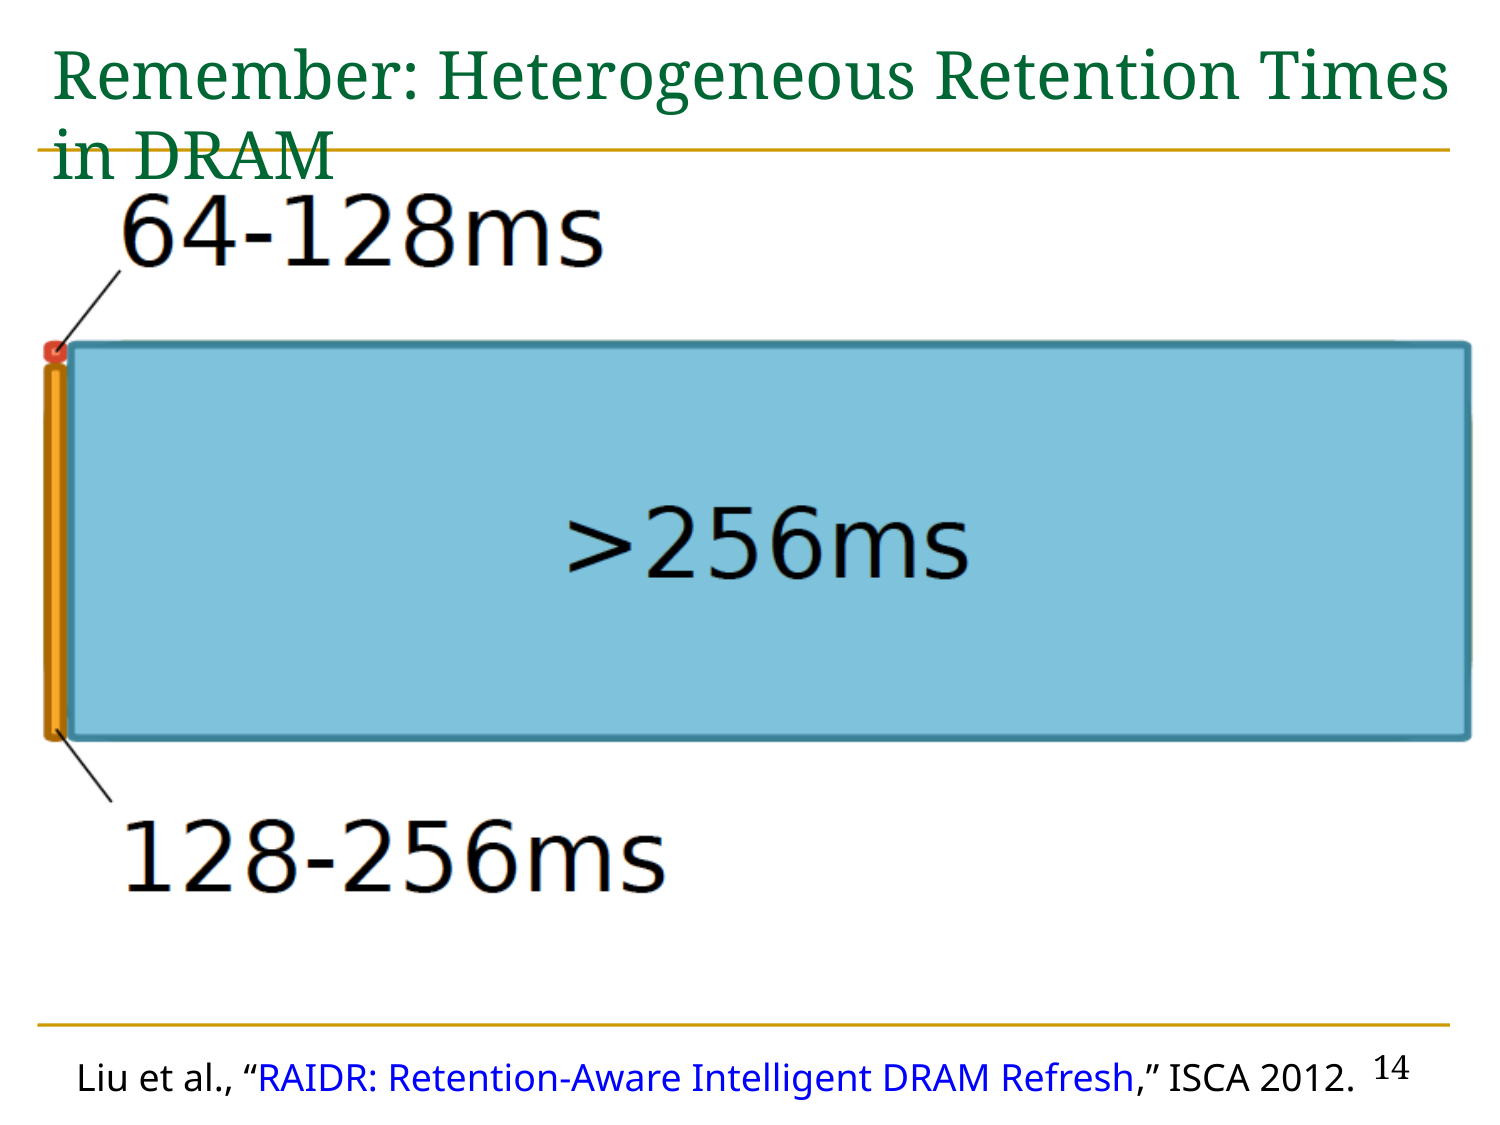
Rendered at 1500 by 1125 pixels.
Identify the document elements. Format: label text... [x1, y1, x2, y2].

picture [0, 187, 1500, 906]
text_box Liu et al., “RAIDR: Retention-Aware Intelligent DRAM Refresh,” ISCA 2012. [61, 1046, 1371, 1107]
title Remember: Heterogeneous Retention Times in DRAM [37, 24, 1500, 149]
slide_number 14 [1074, 1023, 1426, 1100]
